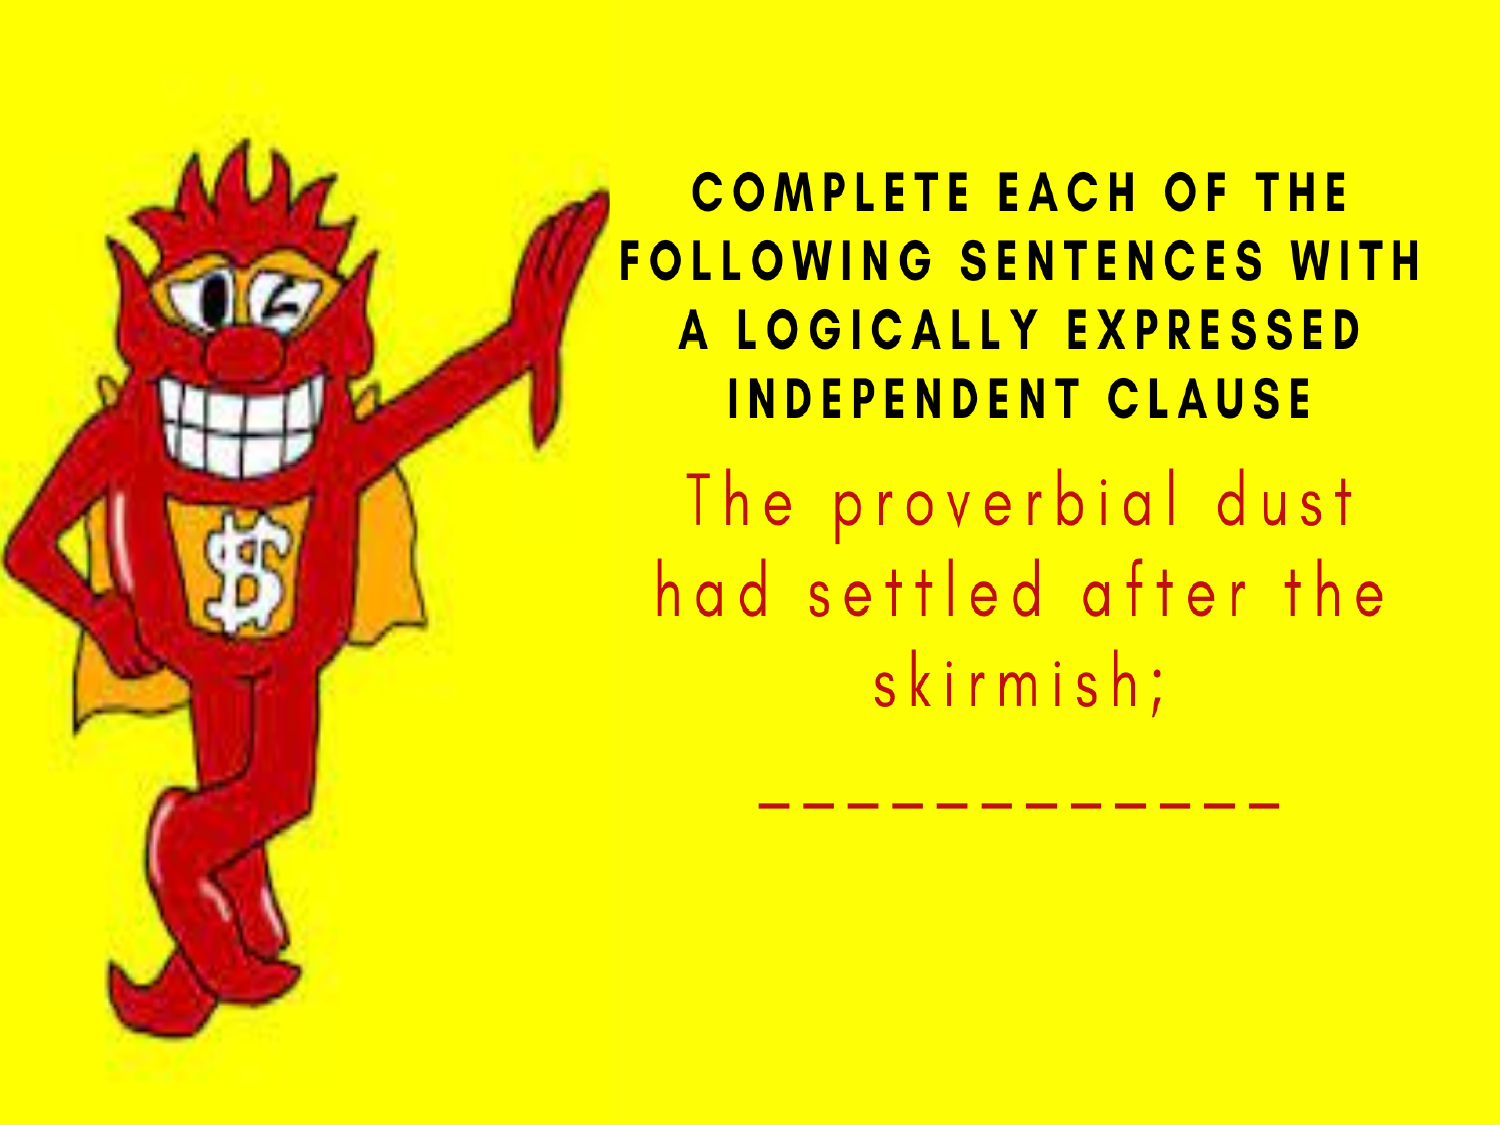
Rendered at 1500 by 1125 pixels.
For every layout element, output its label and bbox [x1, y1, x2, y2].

list [0, 0, 1500, 1125]
